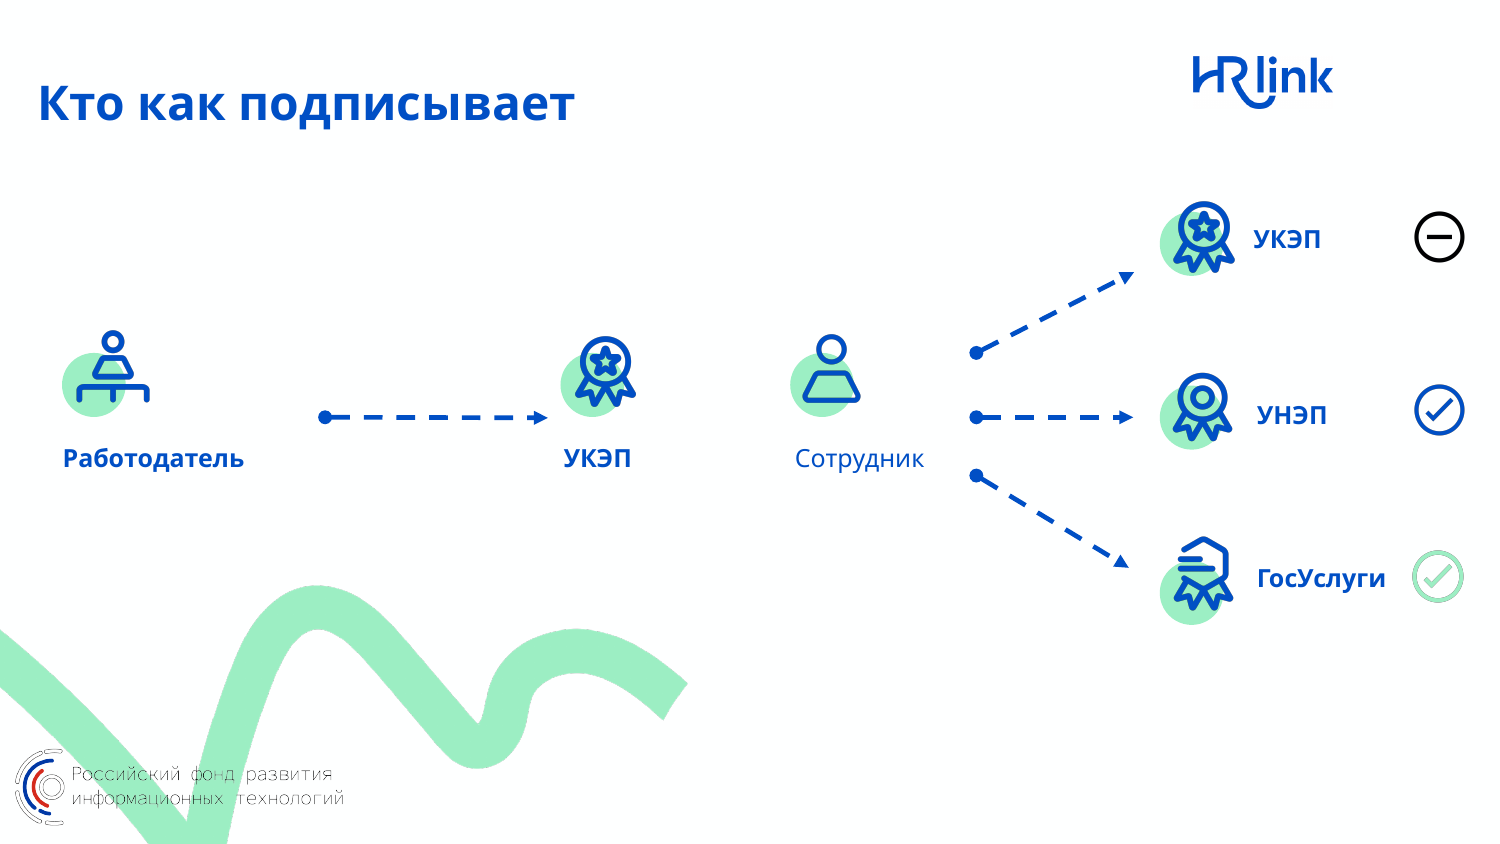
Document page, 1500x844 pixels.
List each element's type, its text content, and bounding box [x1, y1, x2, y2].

picture [1159, 529, 1248, 618]
picture [1412, 550, 1465, 603]
text_box УКЭП [1254, 221, 1338, 257]
picture [1158, 363, 1247, 452]
picture [560, 326, 651, 418]
picture [1158, 191, 1250, 283]
picture [68, 322, 157, 411]
text_box ГосУслуги [1254, 559, 1403, 596]
picture [0, 488, 727, 844]
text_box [976, 475, 1129, 569]
text_box УНЭП [1252, 396, 1366, 432]
text_box УКЭП [557, 439, 751, 476]
text_box Кто как подписывает [37, 8, 1116, 130]
picture [1413, 384, 1465, 436]
text_box Работодатель [57, 439, 277, 476]
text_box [976, 271, 1135, 354]
picture [791, 328, 871, 408]
picture [1413, 211, 1465, 263]
picture [1193, 55, 1333, 109]
text_box Сотрудник [789, 439, 982, 476]
